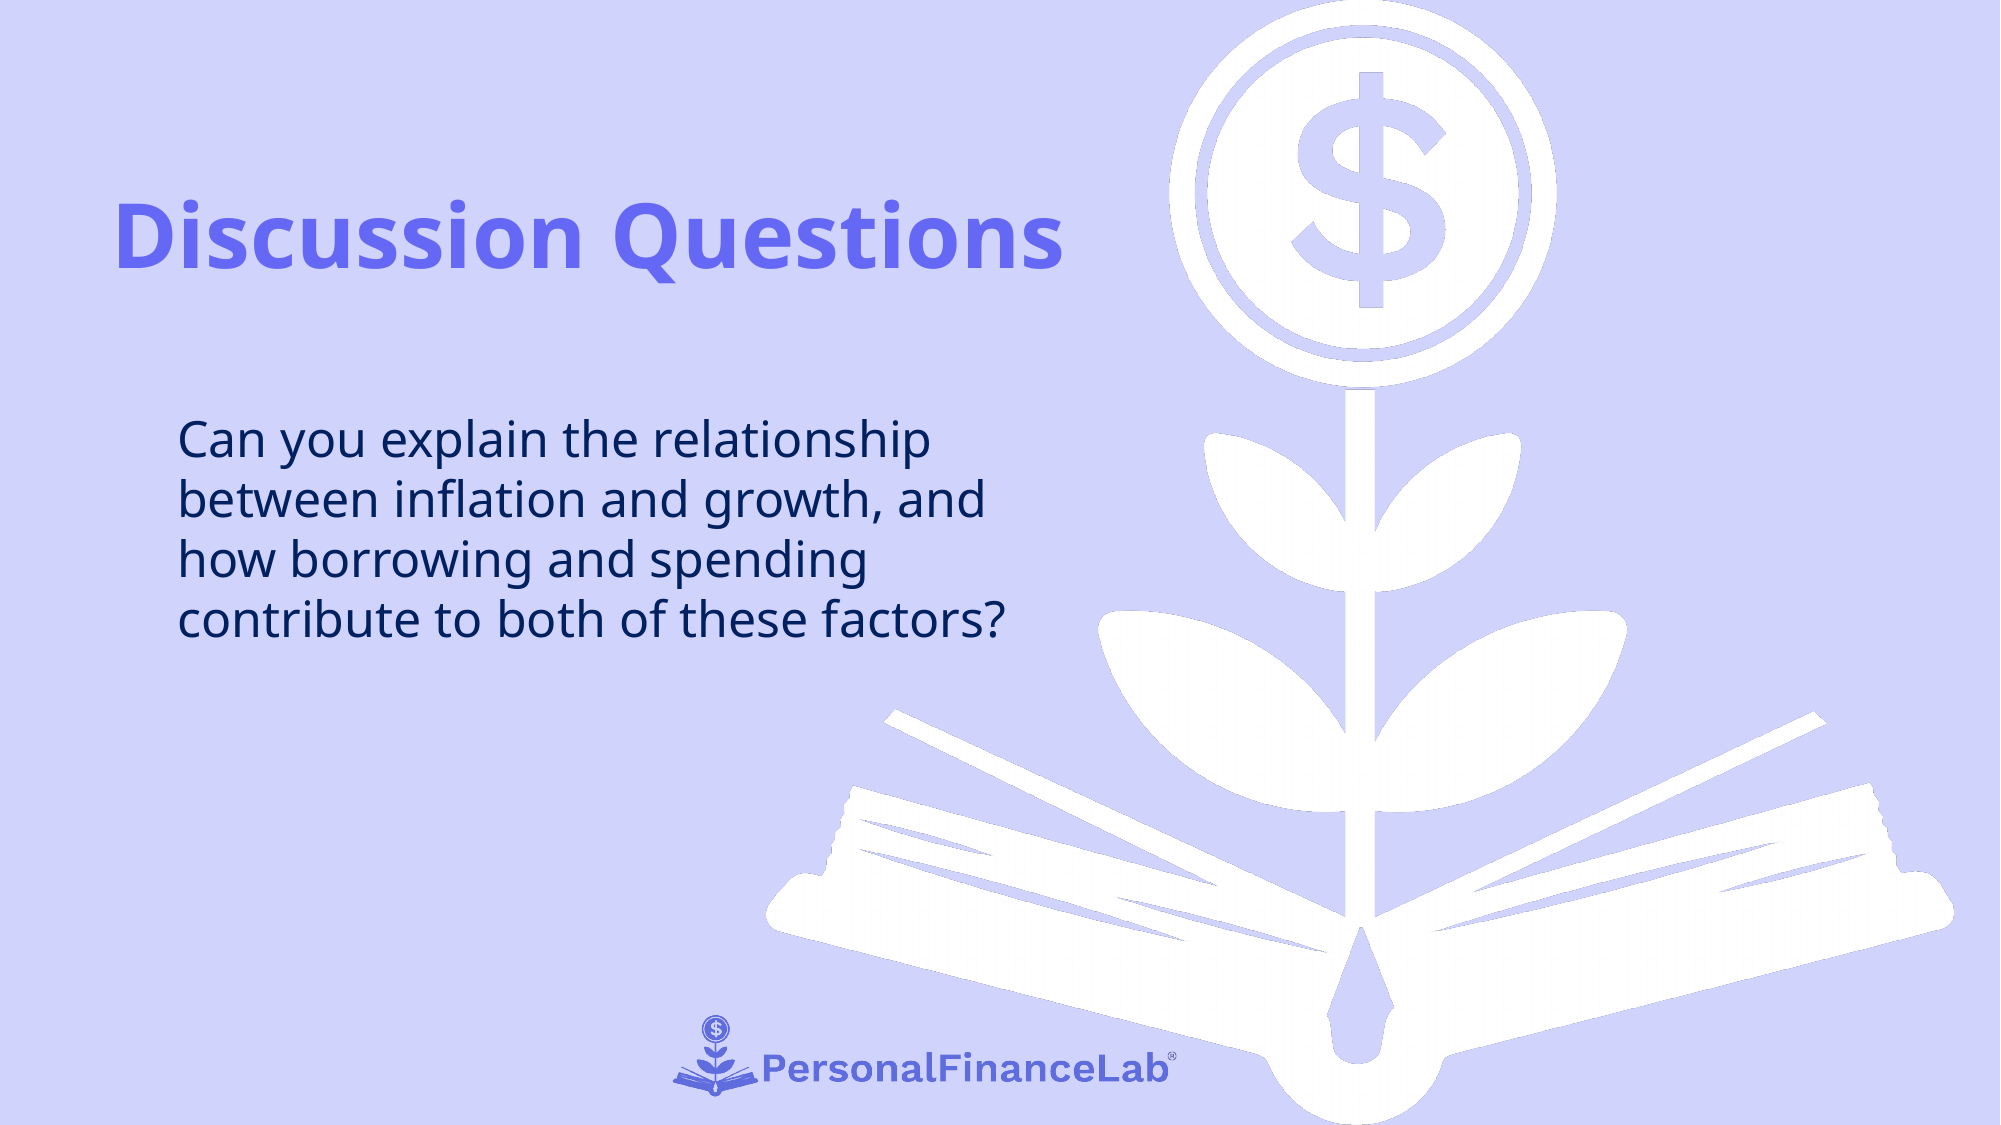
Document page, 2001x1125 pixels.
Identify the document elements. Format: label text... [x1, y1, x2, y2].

list Can you explain the relationship between inflation and growth, and how borrowing and spending contribute to both of these factors? [161, 399, 1066, 790]
picture [671, 0, 1954, 1125]
title Discussion Questions [96, 104, 1132, 296]
text_box [735, 1046, 1203, 1113]
